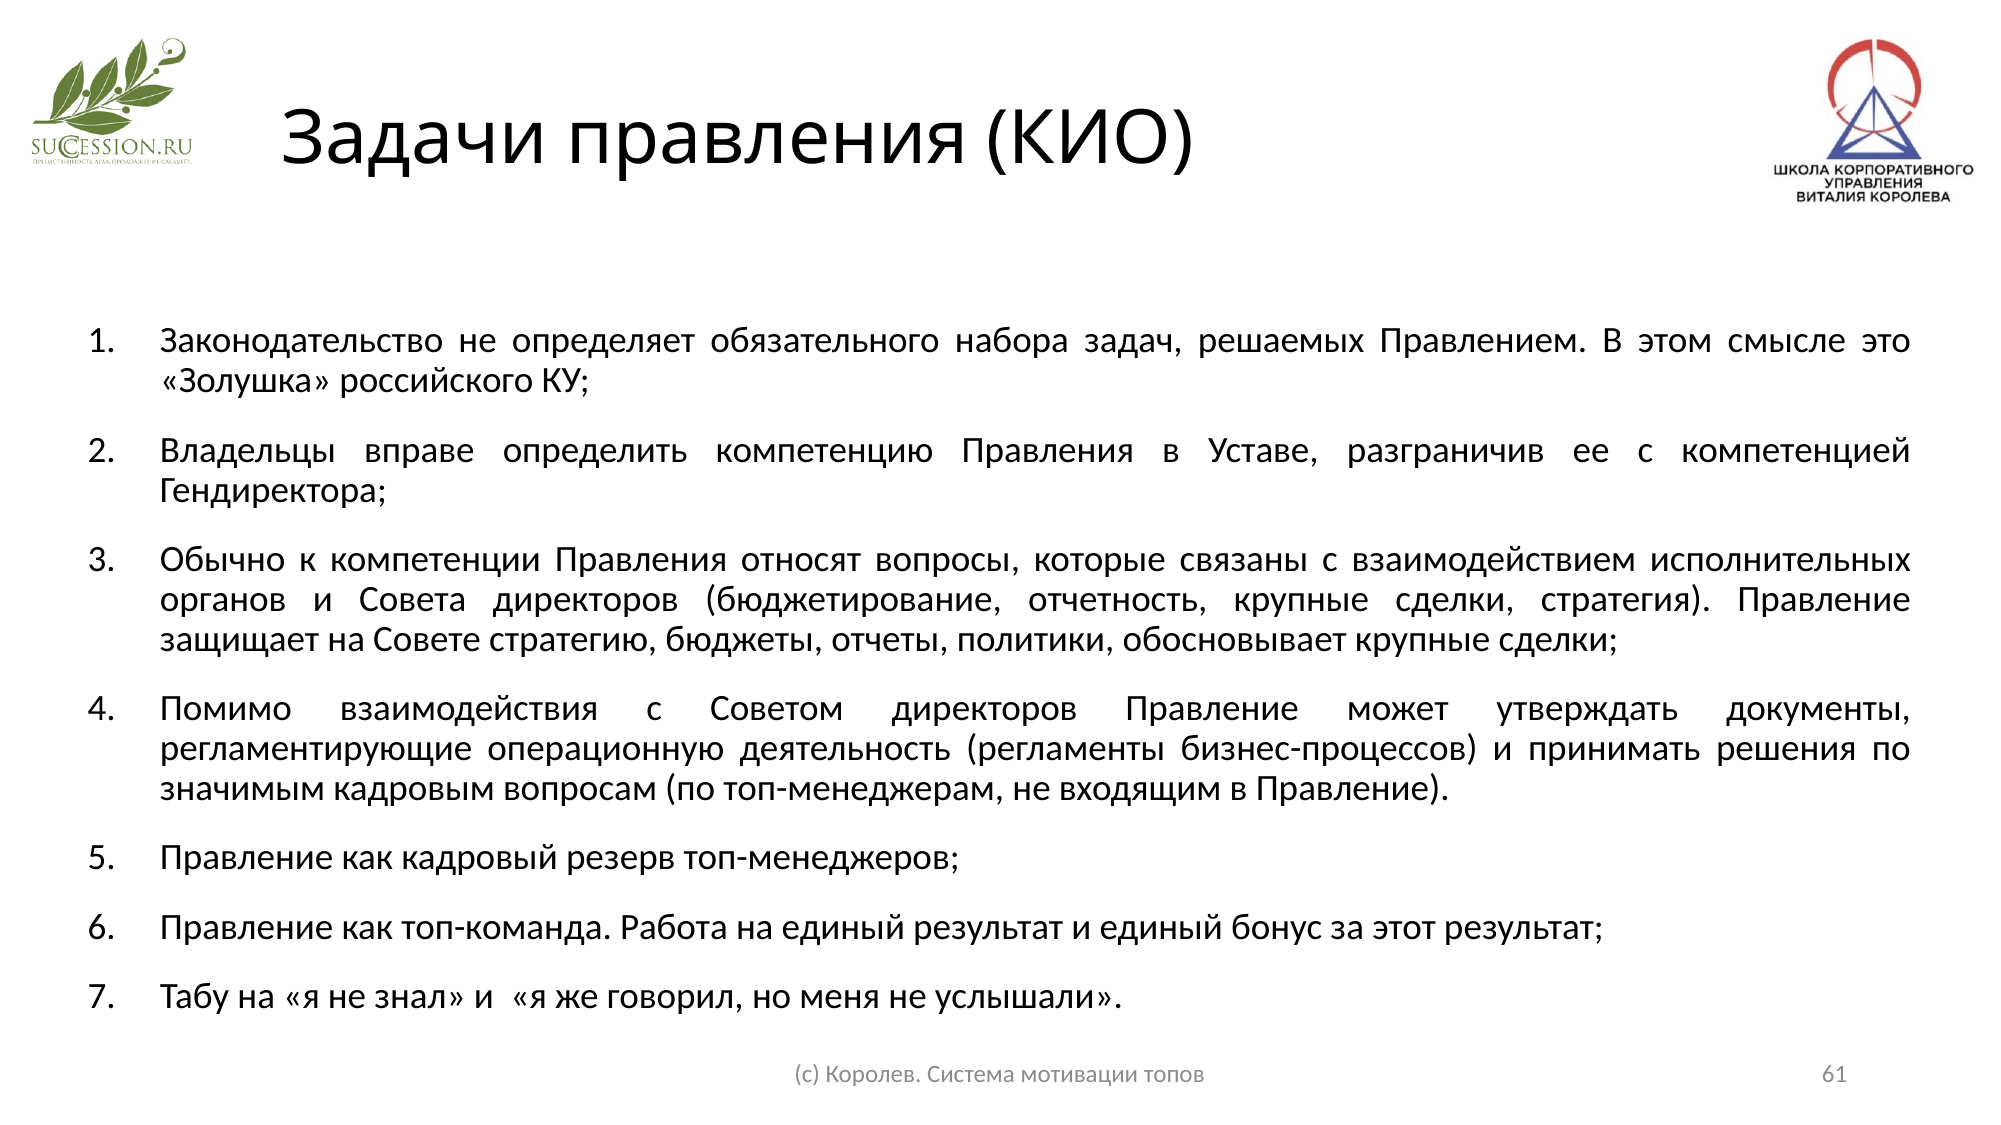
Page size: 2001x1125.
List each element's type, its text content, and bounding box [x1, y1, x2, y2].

slide_number 61 [1412, 1042, 1863, 1103]
footer (с) Королев. Система мотивации топов [662, 1042, 1338, 1103]
picture [22, 10, 198, 186]
picture [1758, 25, 1989, 215]
list Законодательство не определяет обязательного набора задач, решаемых Правлением. В этом смысле это «Золушка» российского КУ; Владельцы вправе определить компетенцию Правления в Уставе, разграничив ее с компетенцией Гендиректора; Обычно к компетенции Правления относят вопросы, которые связаны с взаимодействием исполнительных органов и Совета директоров (бюджетирование, отчетность, крупные сделки, стратегия). Правление защищает на Совете стратегию, бюджеты, отчеты, политики, обосновывает крупные сделки; Помимо взаимодействия с Советом директоров Правление может утверждать документы, регламентирующие операционную деятельность (регламенты бизнес-процессов) и принимать решения по значимым кадровым вопросам (по топ-менеджерам, не входящим в Правление). Правление как кадровый резерв топ-менеджеров; Правление как топ-команда. Работа на единый результат и единый бонус за этот результат; Табу на «я не знал» и «я же говорил, но меня не услышали». [72, 313, 1928, 1028]
text_box Задачи правления (КИО) [267, 104, 1695, 187]
